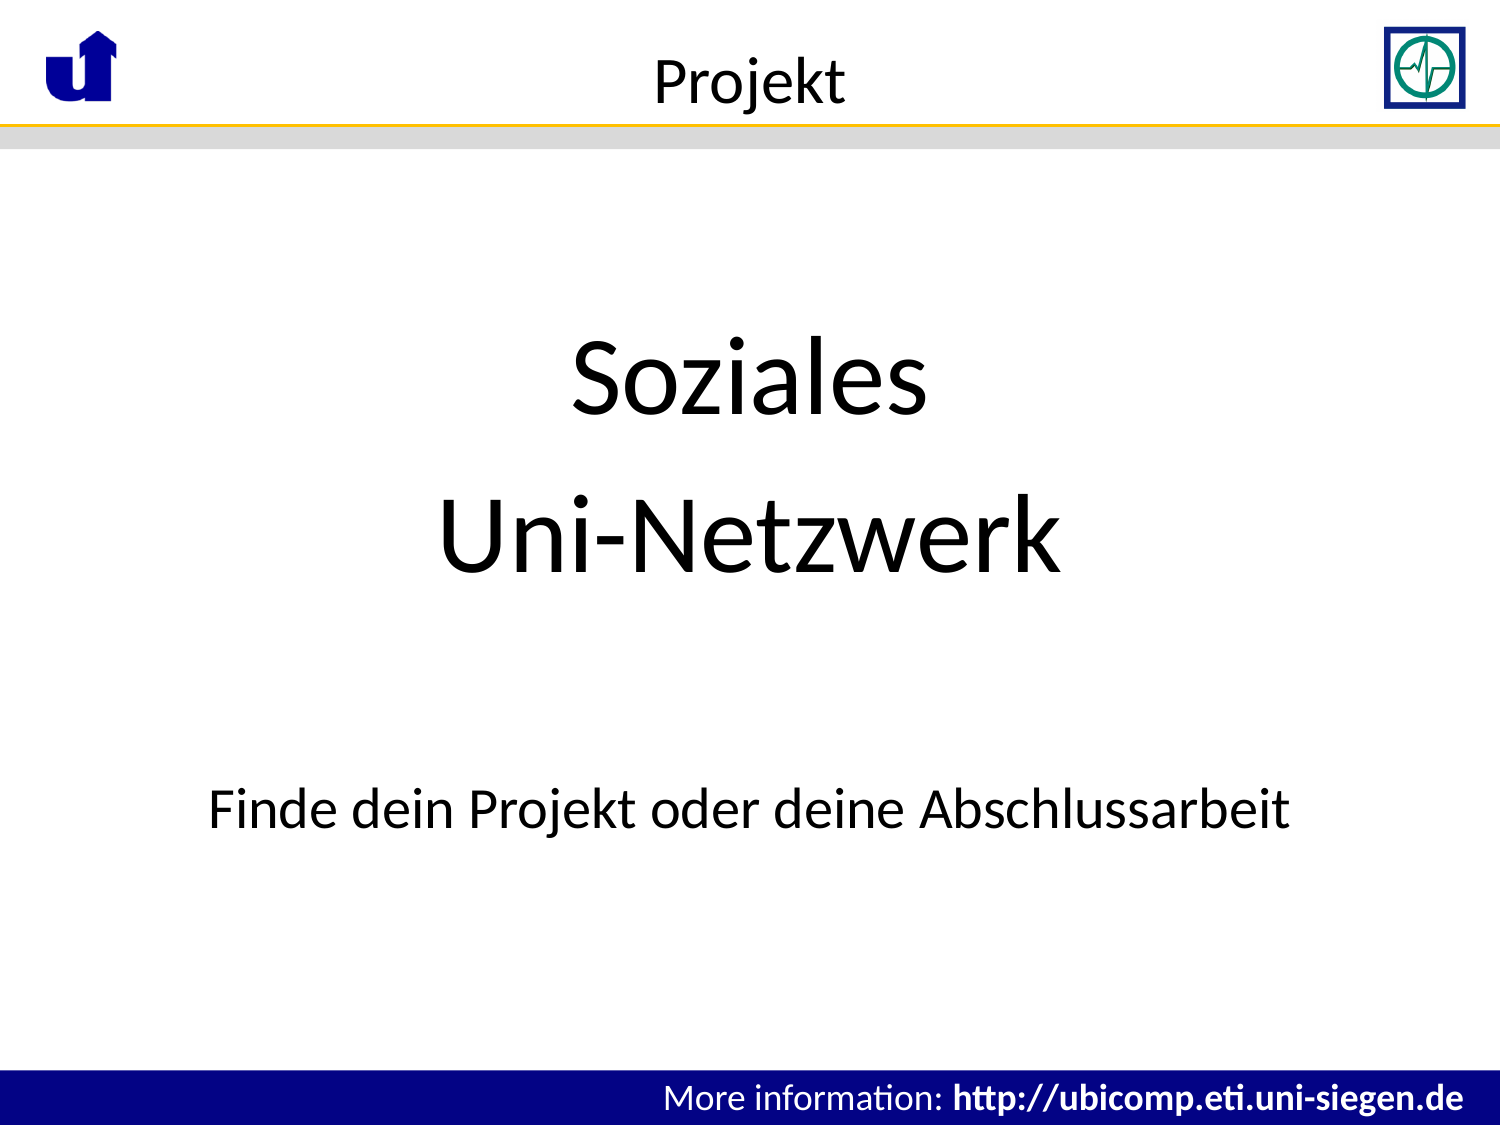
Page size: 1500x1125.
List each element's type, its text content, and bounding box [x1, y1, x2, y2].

picture [46, 31, 124, 102]
list Soziales Uni-Netzwerk Finde dein Projekt oder deine Abschlussarbeit [75, 172, 1425, 1047]
title Projekt [152, 29, 1348, 134]
